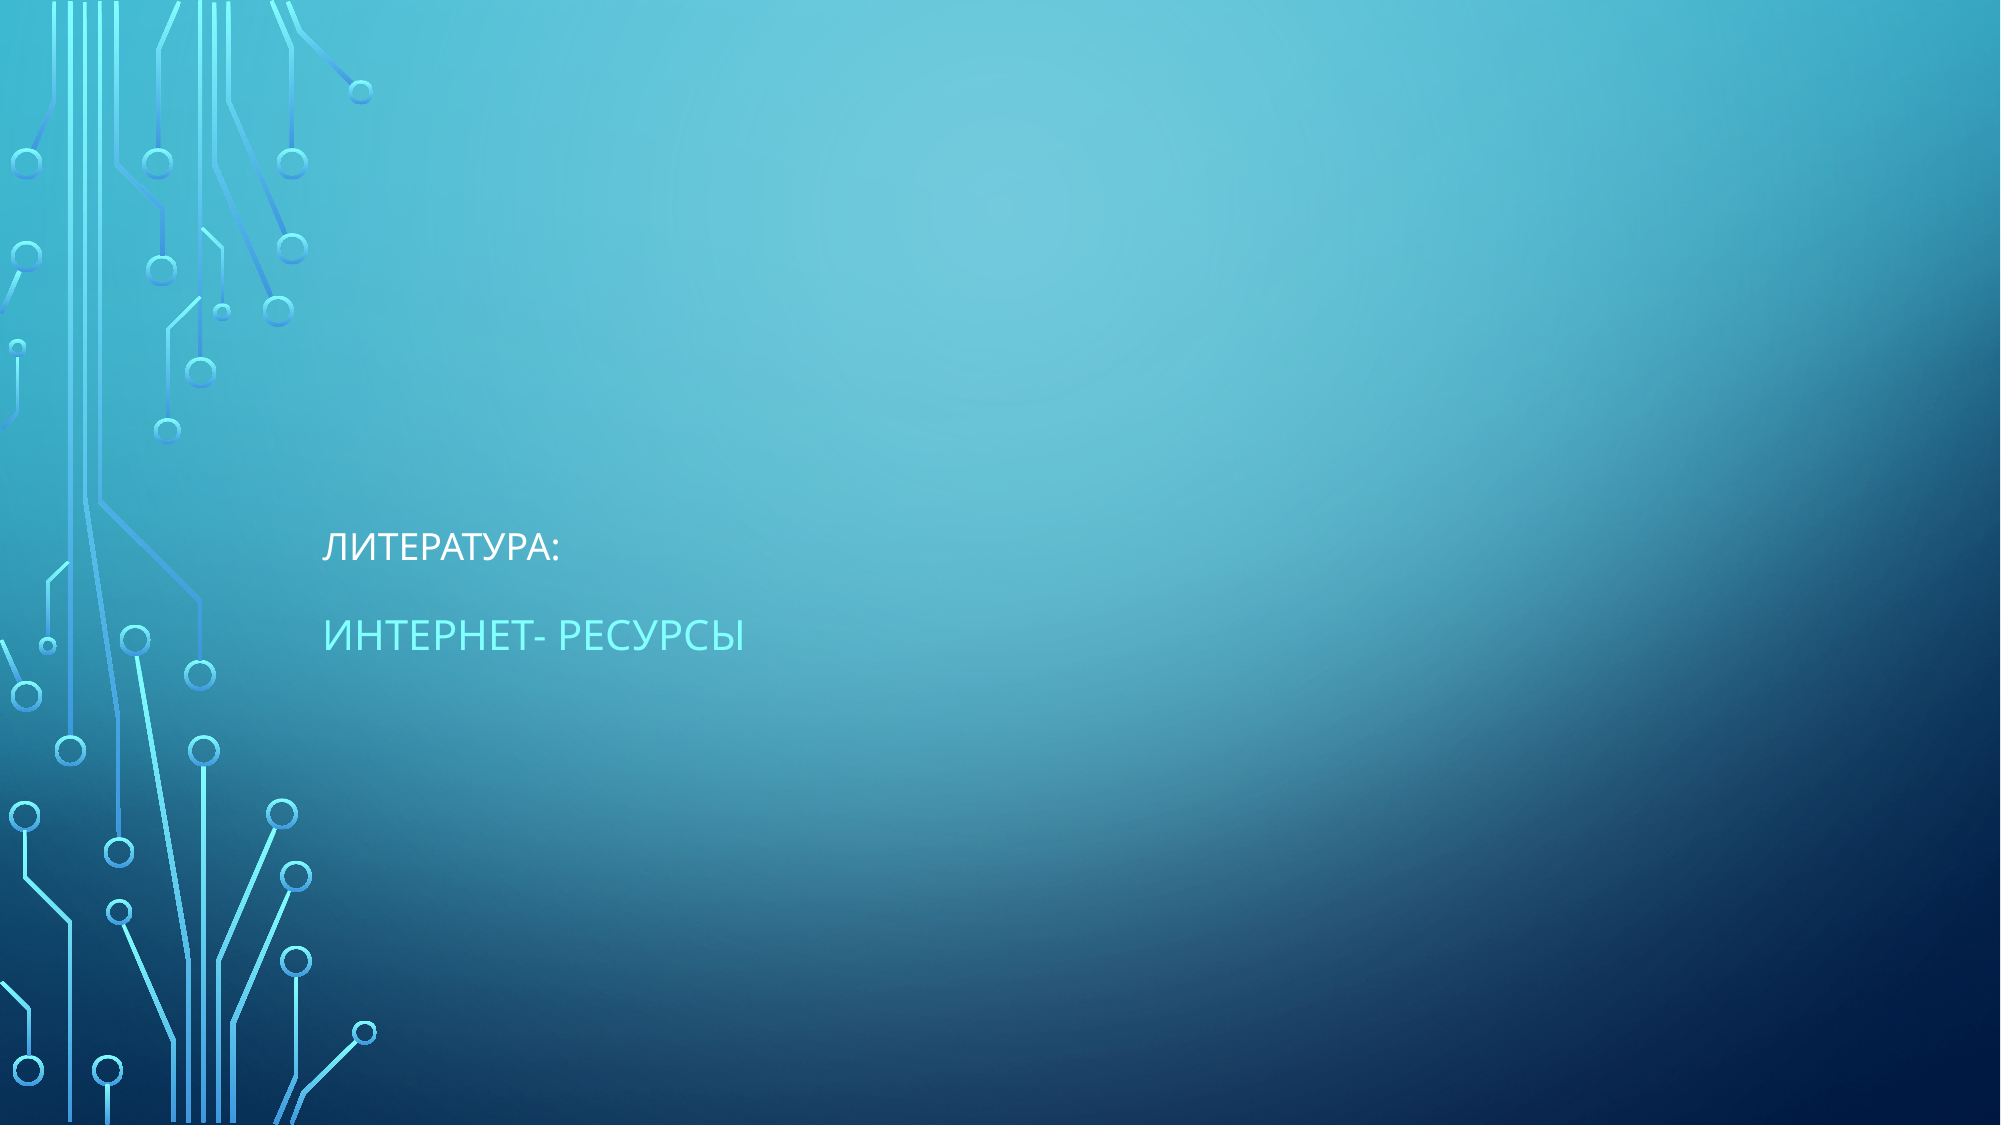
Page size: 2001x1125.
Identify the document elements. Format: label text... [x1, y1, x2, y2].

title Литература: [307, 184, 1750, 576]
subtitle Интернет- ресурсы [307, 590, 1750, 863]
